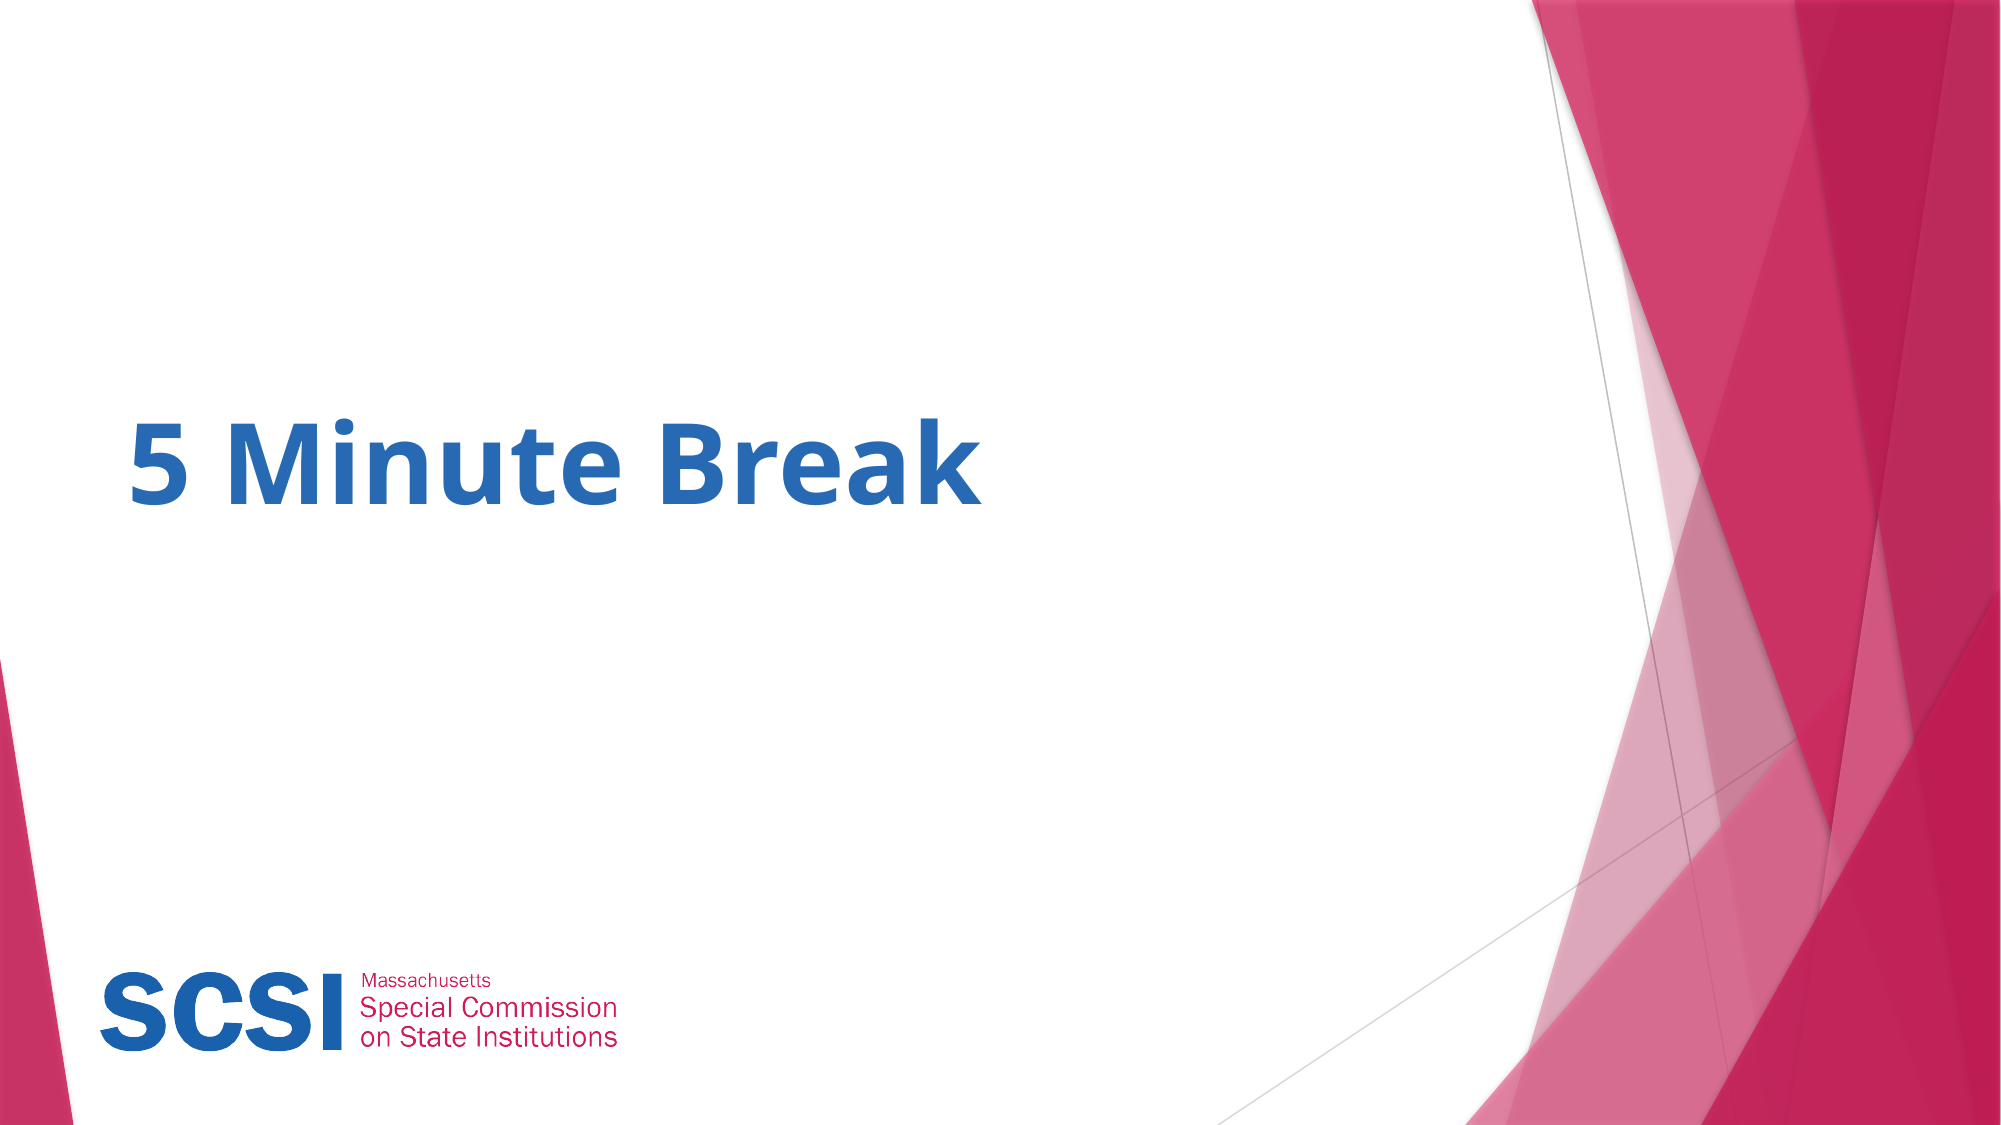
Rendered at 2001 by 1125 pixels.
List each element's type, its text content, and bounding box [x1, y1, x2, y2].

title 5 Minute Break [112, 265, 1388, 536]
picture [100, 954, 626, 1085]
